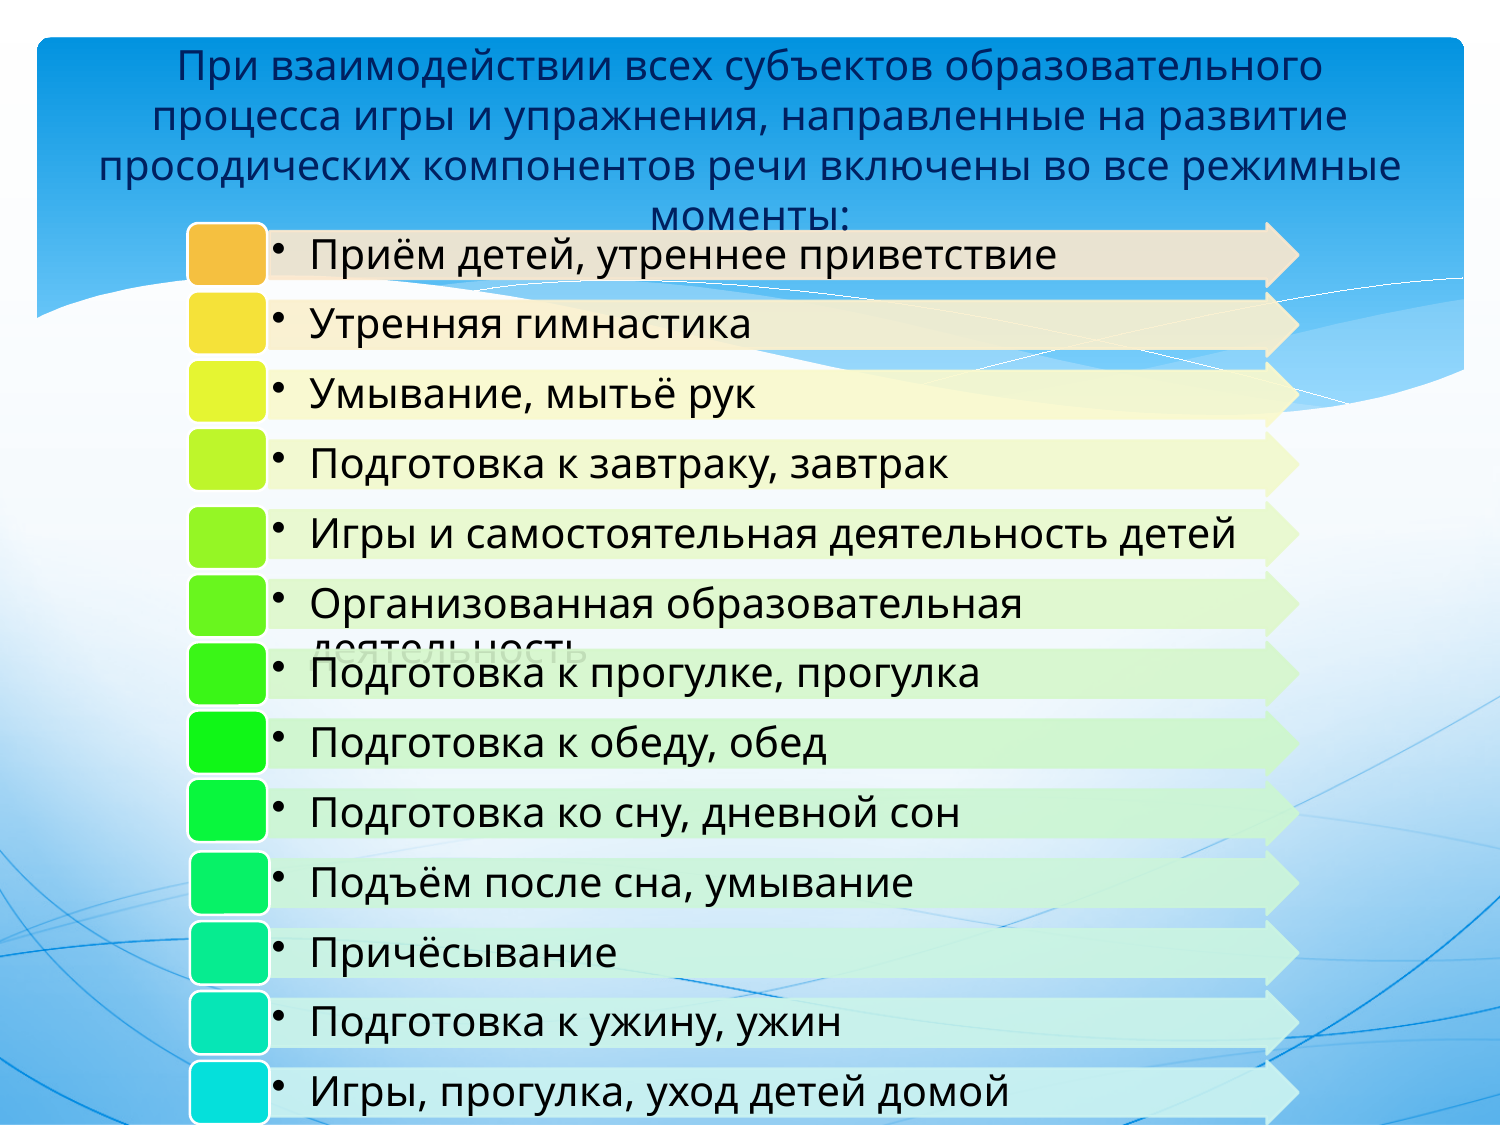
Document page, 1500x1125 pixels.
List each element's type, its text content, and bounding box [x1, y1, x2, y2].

picture [771, 49, 787, 55]
title При взаимодействии всех субъектов образовательного процесса игры и упражнения, направленные на развитие просодических компонентов речи включены во все режимные моменты: [75, 55, 1425, 219]
picture [975, 49, 991, 55]
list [23, 222, 1466, 1125]
picture [181, 51, 202, 55]
picture [476, 49, 490, 54]
